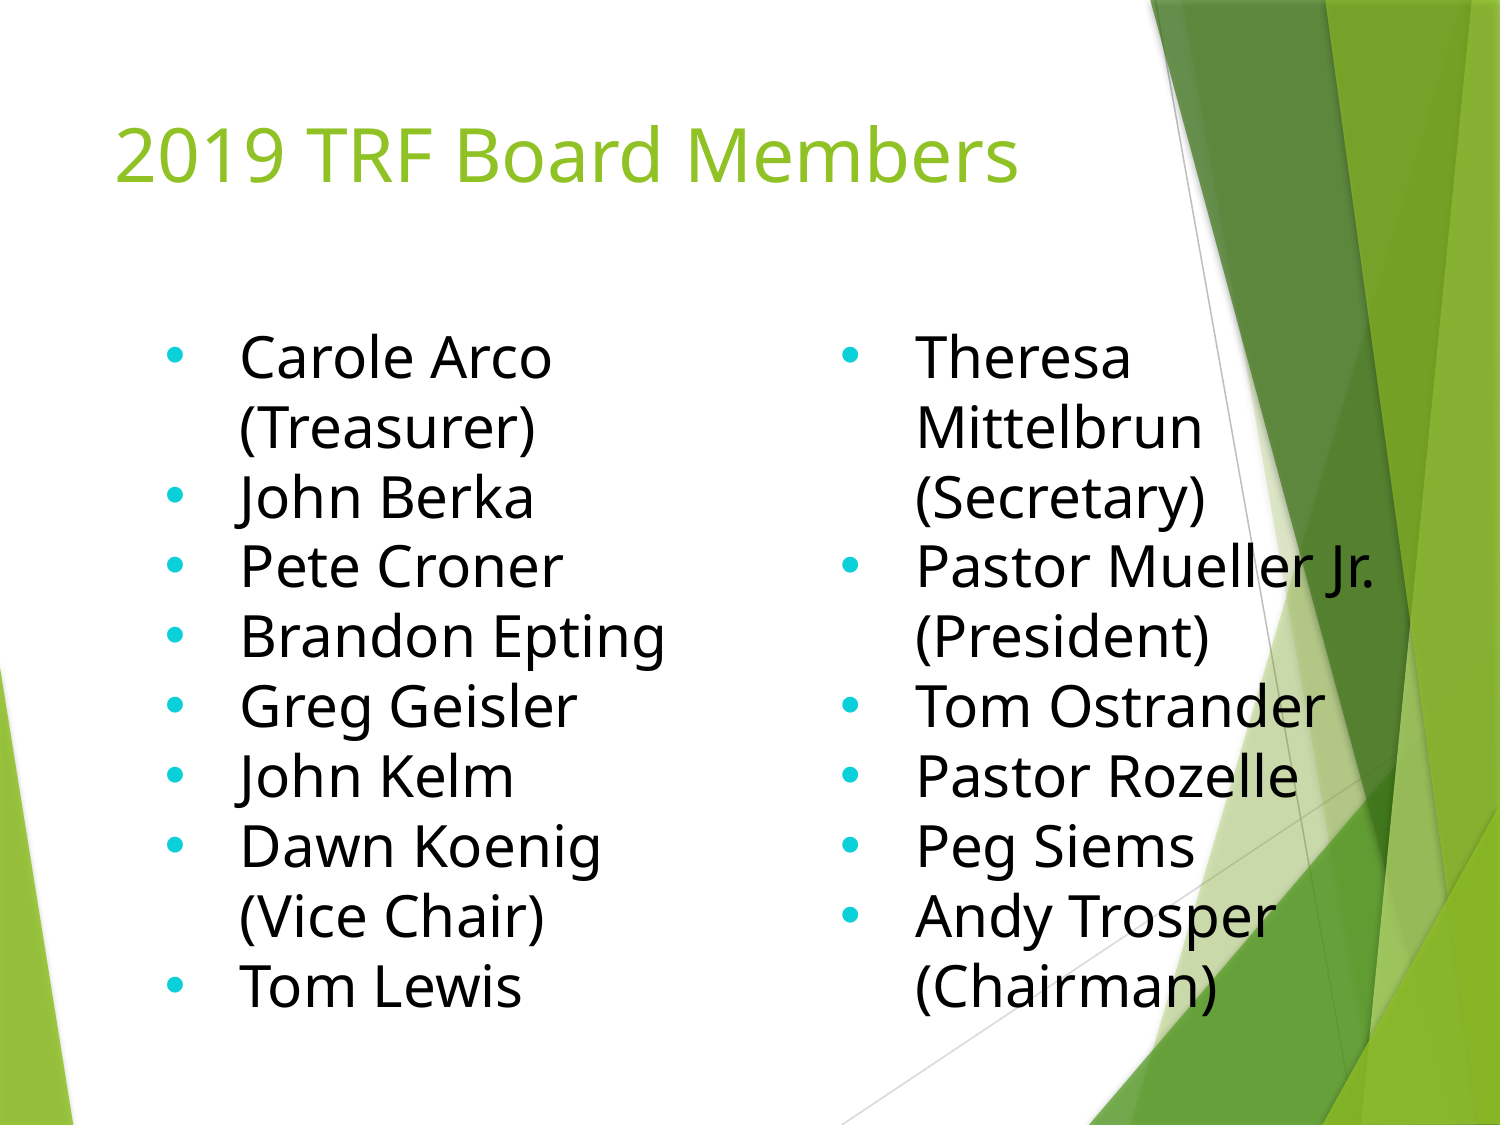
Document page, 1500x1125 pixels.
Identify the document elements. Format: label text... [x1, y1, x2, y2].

text_box Carole Arco (Treasurer) John Berka Pete Croner Brandon Epting Greg Geisler John Kelm Dawn Koenig (Vice Chair) Tom Lewis Theresa Mittelbrun (Secretary) Pastor Mueller Jr. (President) Tom Ostrander Pastor Rozelle Peg Siems Andy Trosper (Chairman) [74, 312, 1425, 1125]
title 2019 TRF Board Members [99, 99, 1142, 312]
